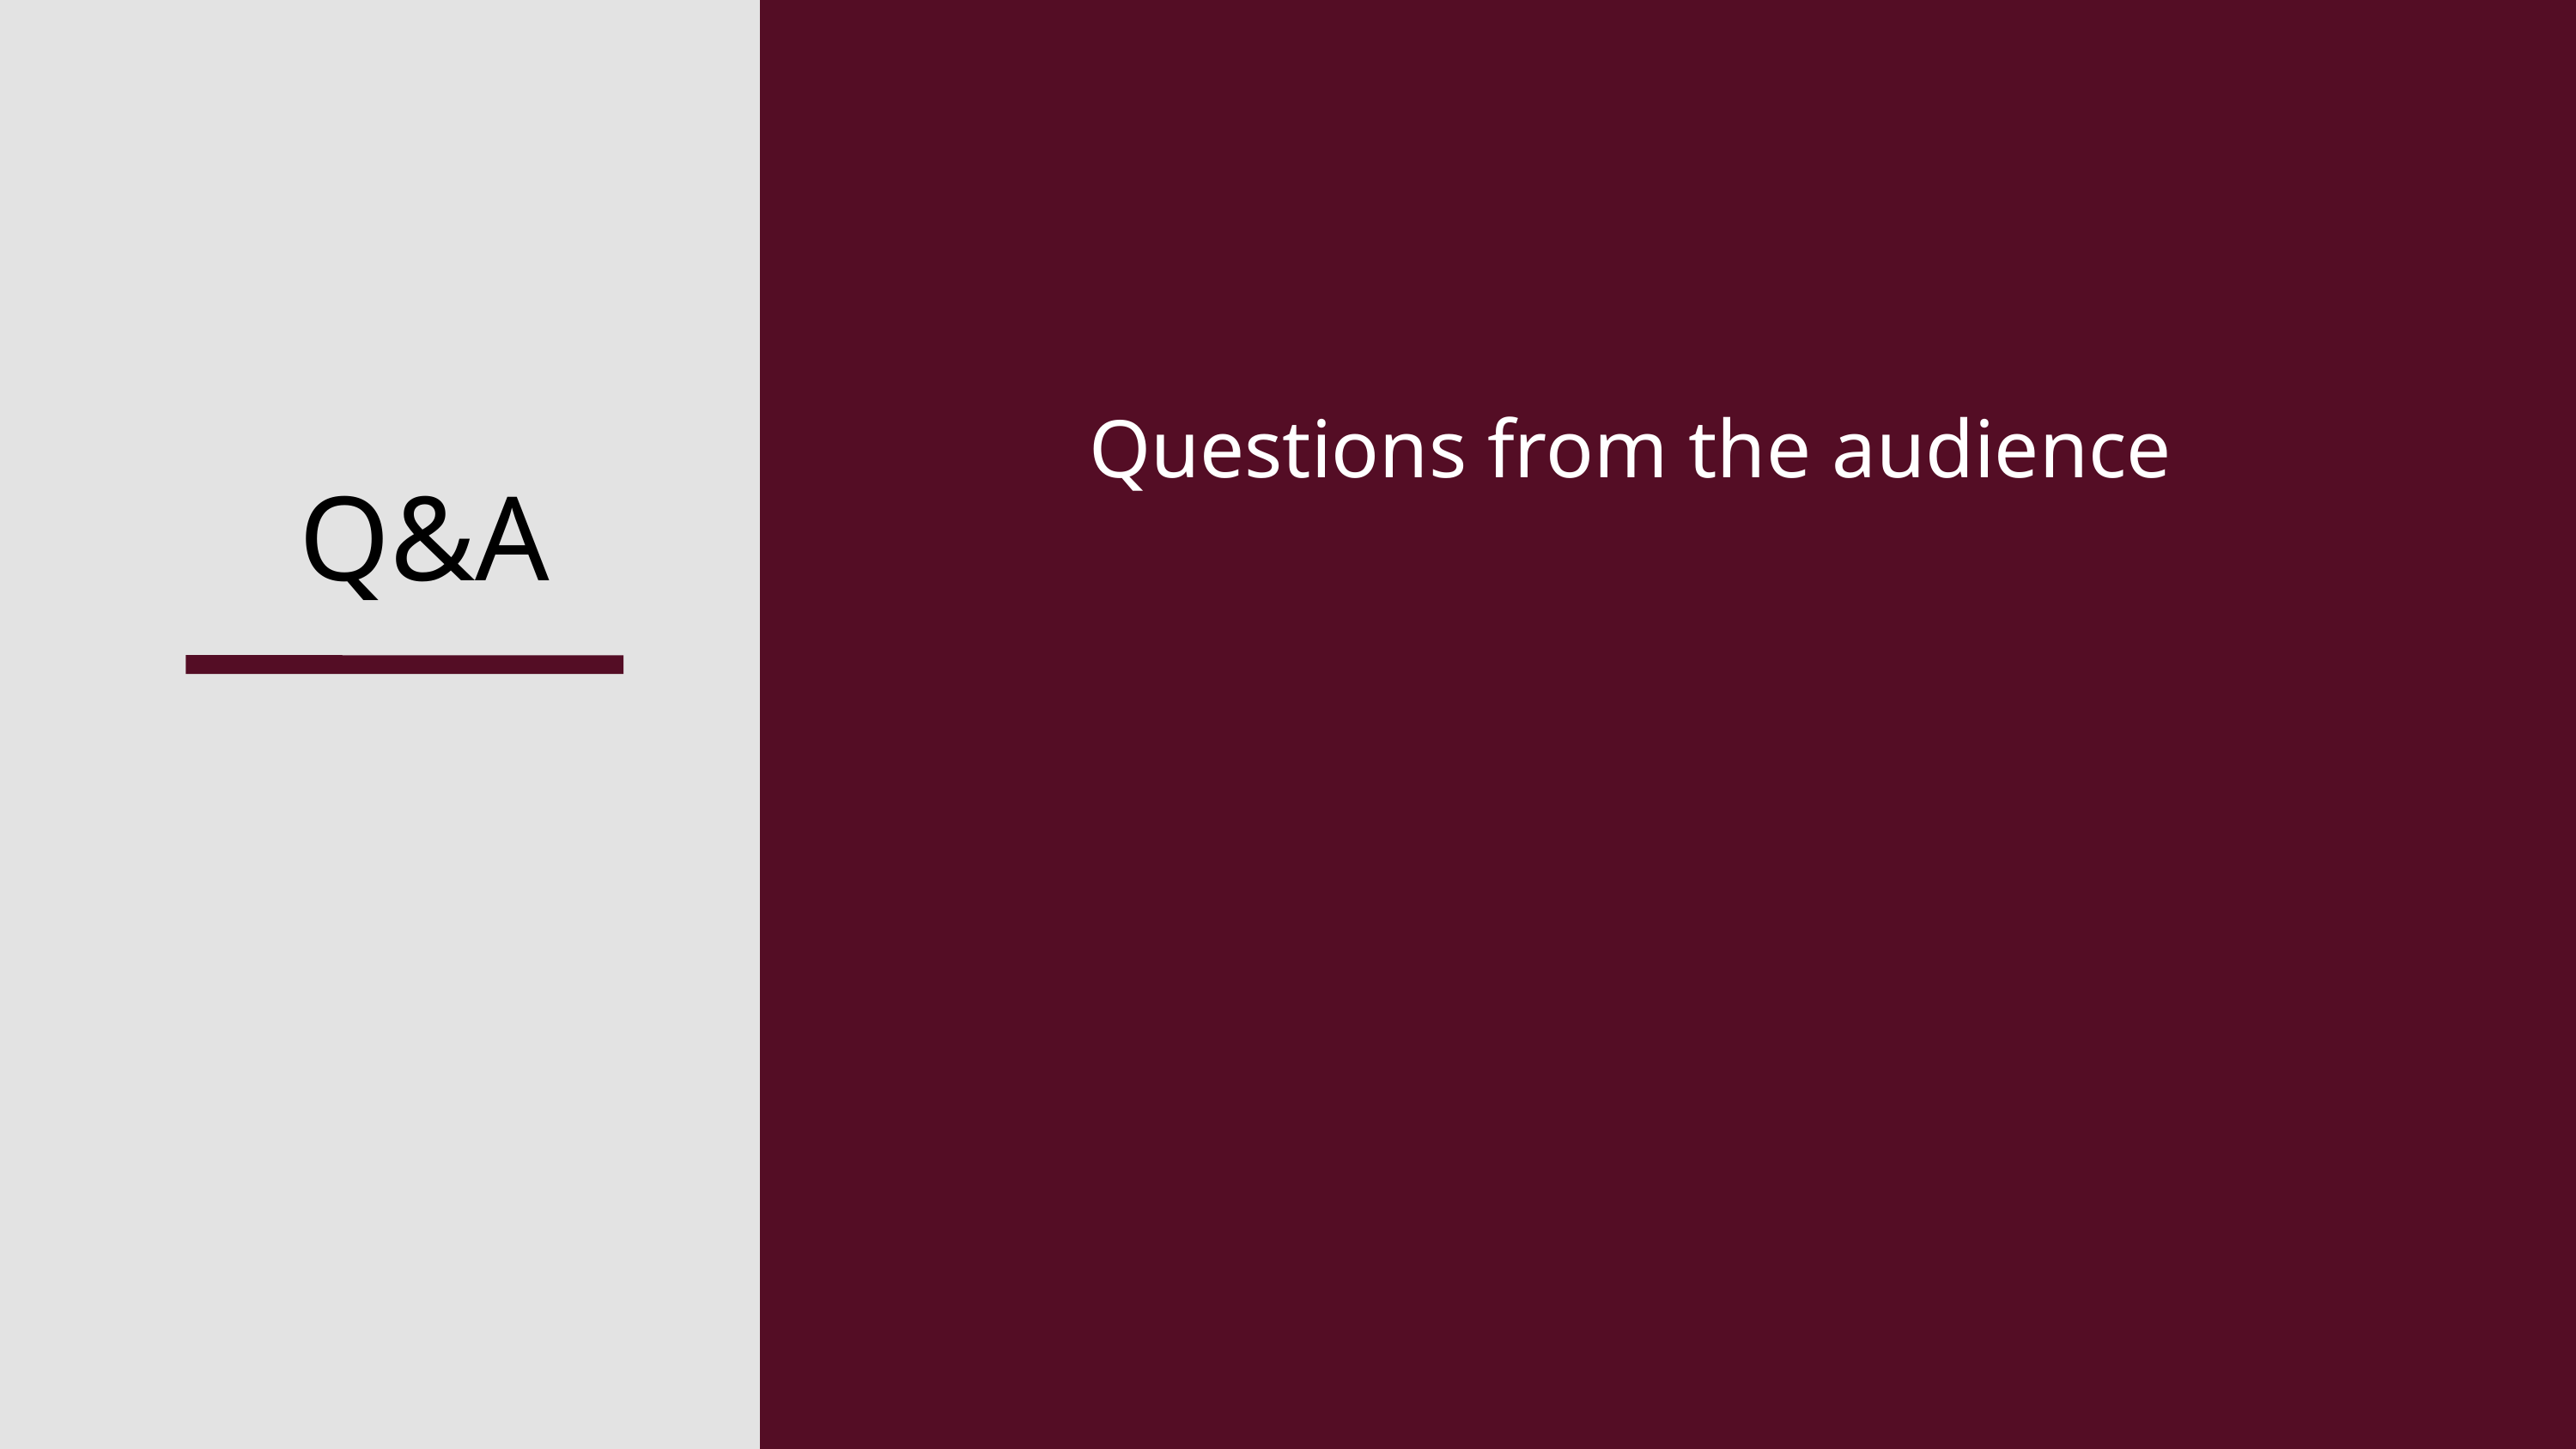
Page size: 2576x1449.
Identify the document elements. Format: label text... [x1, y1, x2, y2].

text_box Questions from the audience [1042, 382, 2240, 494]
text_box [0, 0, 761, 1449]
